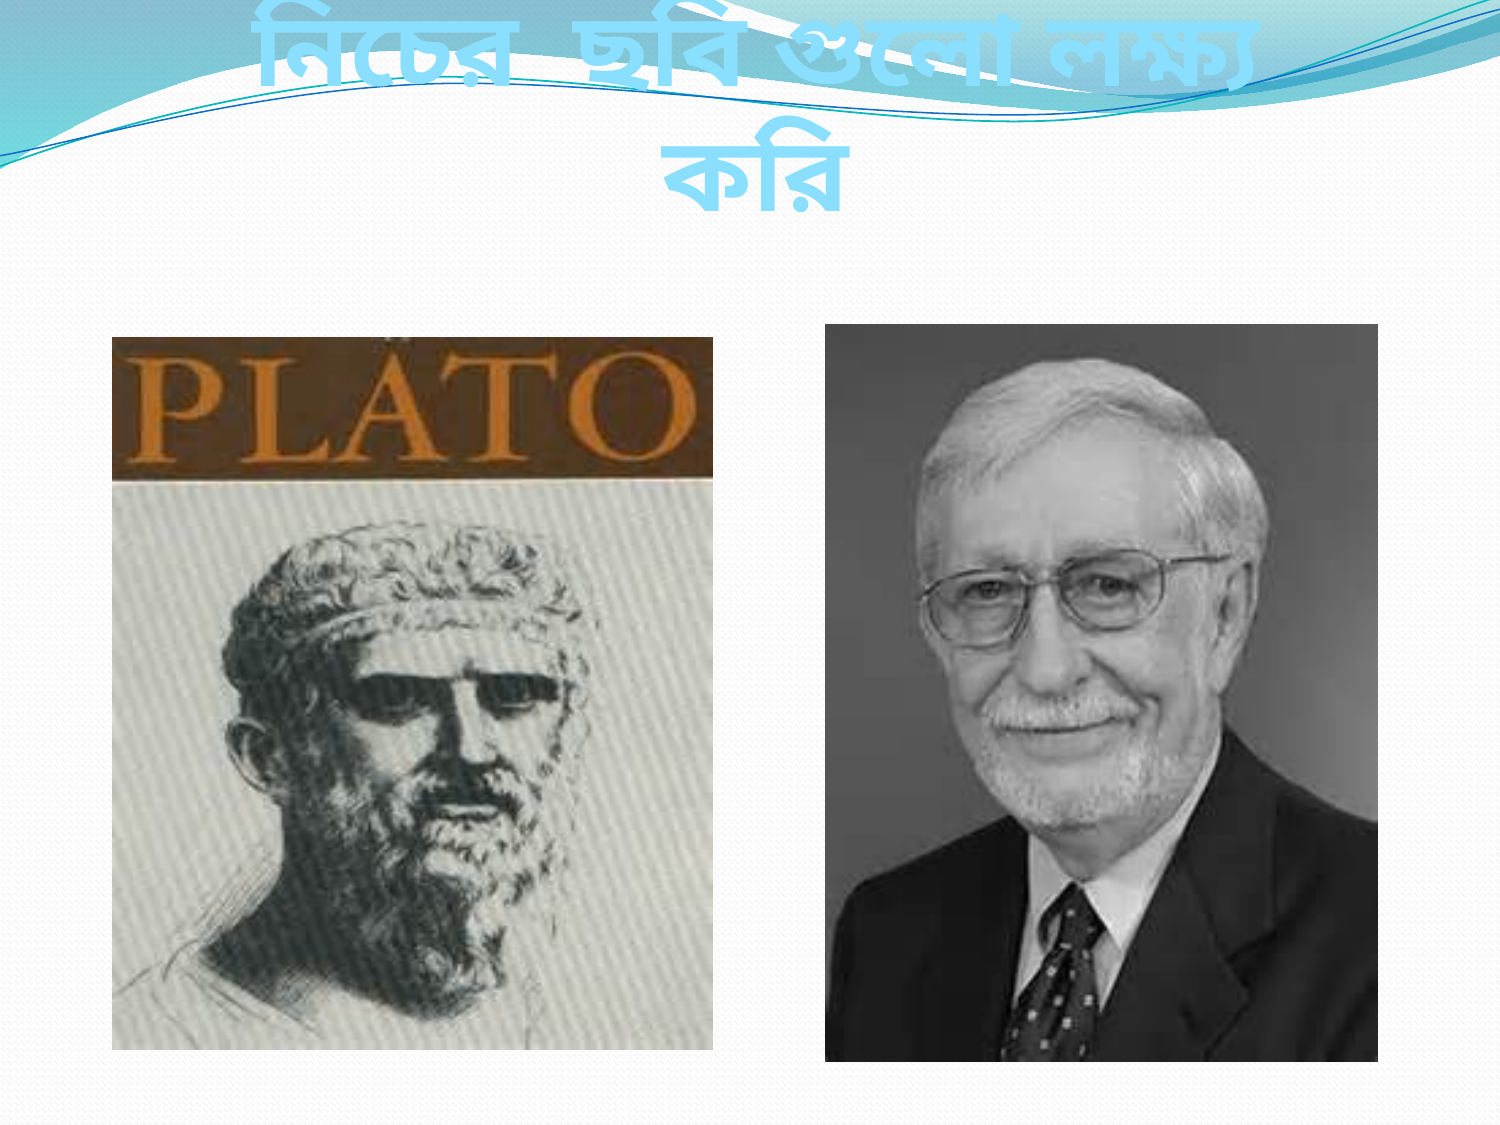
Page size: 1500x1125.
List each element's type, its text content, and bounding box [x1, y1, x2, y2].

title নিচের ছবি গুলো লক্ষ্য করি [212, 45, 1300, 233]
picture [824, 324, 1379, 1063]
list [112, 337, 713, 1051]
